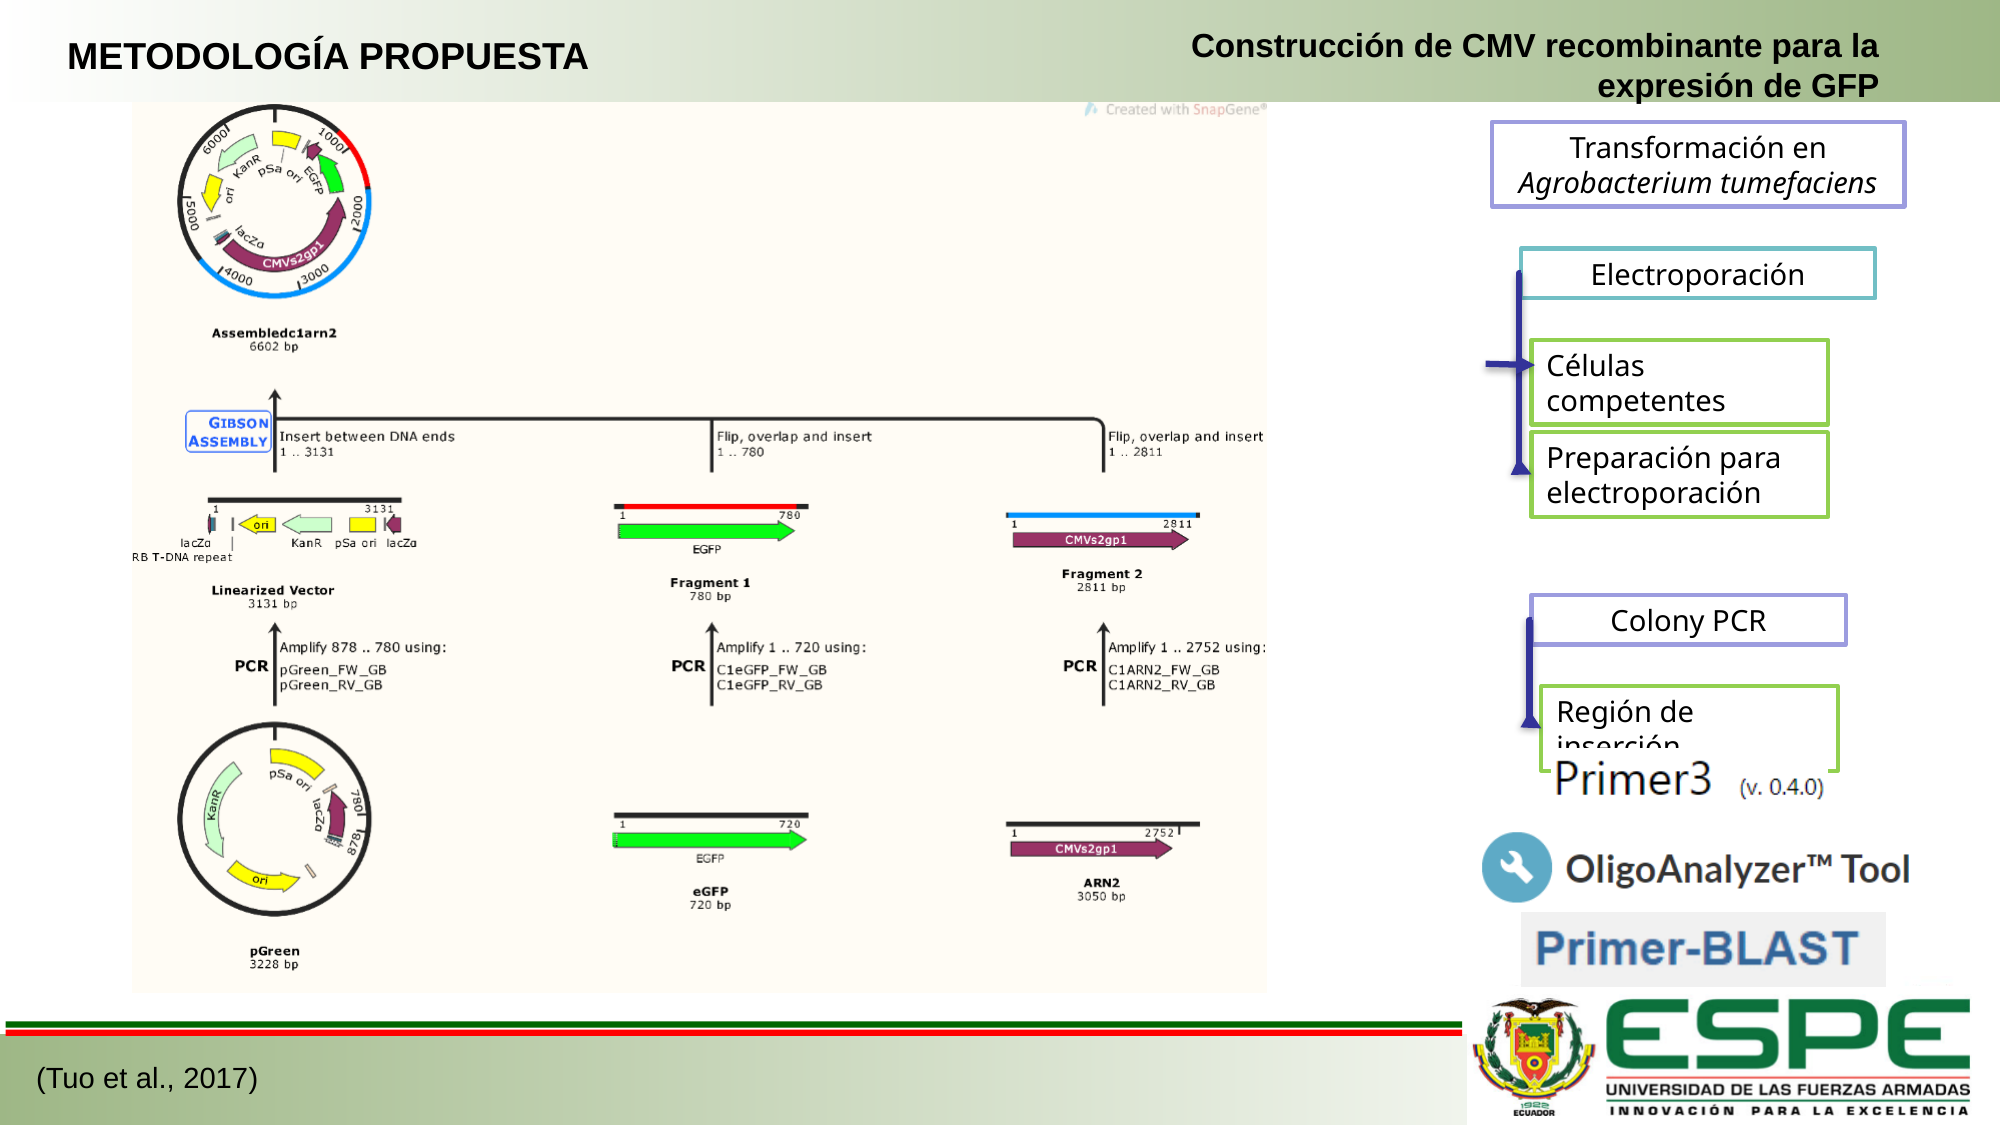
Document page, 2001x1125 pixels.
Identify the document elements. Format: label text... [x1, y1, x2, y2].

picture [1467, 747, 1980, 1125]
text_box Colony PCR [1529, 593, 1848, 647]
text_box Preparación para electroporación [1529, 430, 1830, 519]
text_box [1531, 619, 1542, 712]
text_box (Tuo et al., 2017) [21, 1052, 274, 1102]
text_box Electroporación [1519, 246, 1877, 300]
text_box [1520, 273, 1532, 362]
text_box METODOLOGÍA PROPUESTA [52, 24, 662, 85]
text_box Células competentes [1536, 338, 1830, 427]
text_box Transformación en Agrobacterium tumefaciens [1490, 120, 1907, 209]
text_box Región de inserción [1539, 684, 1840, 773]
text_box Construcción de CMV recombinante para la expresión de GFP [1083, 17, 1895, 112]
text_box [1520, 374, 1532, 476]
picture [132, 102, 1267, 993]
